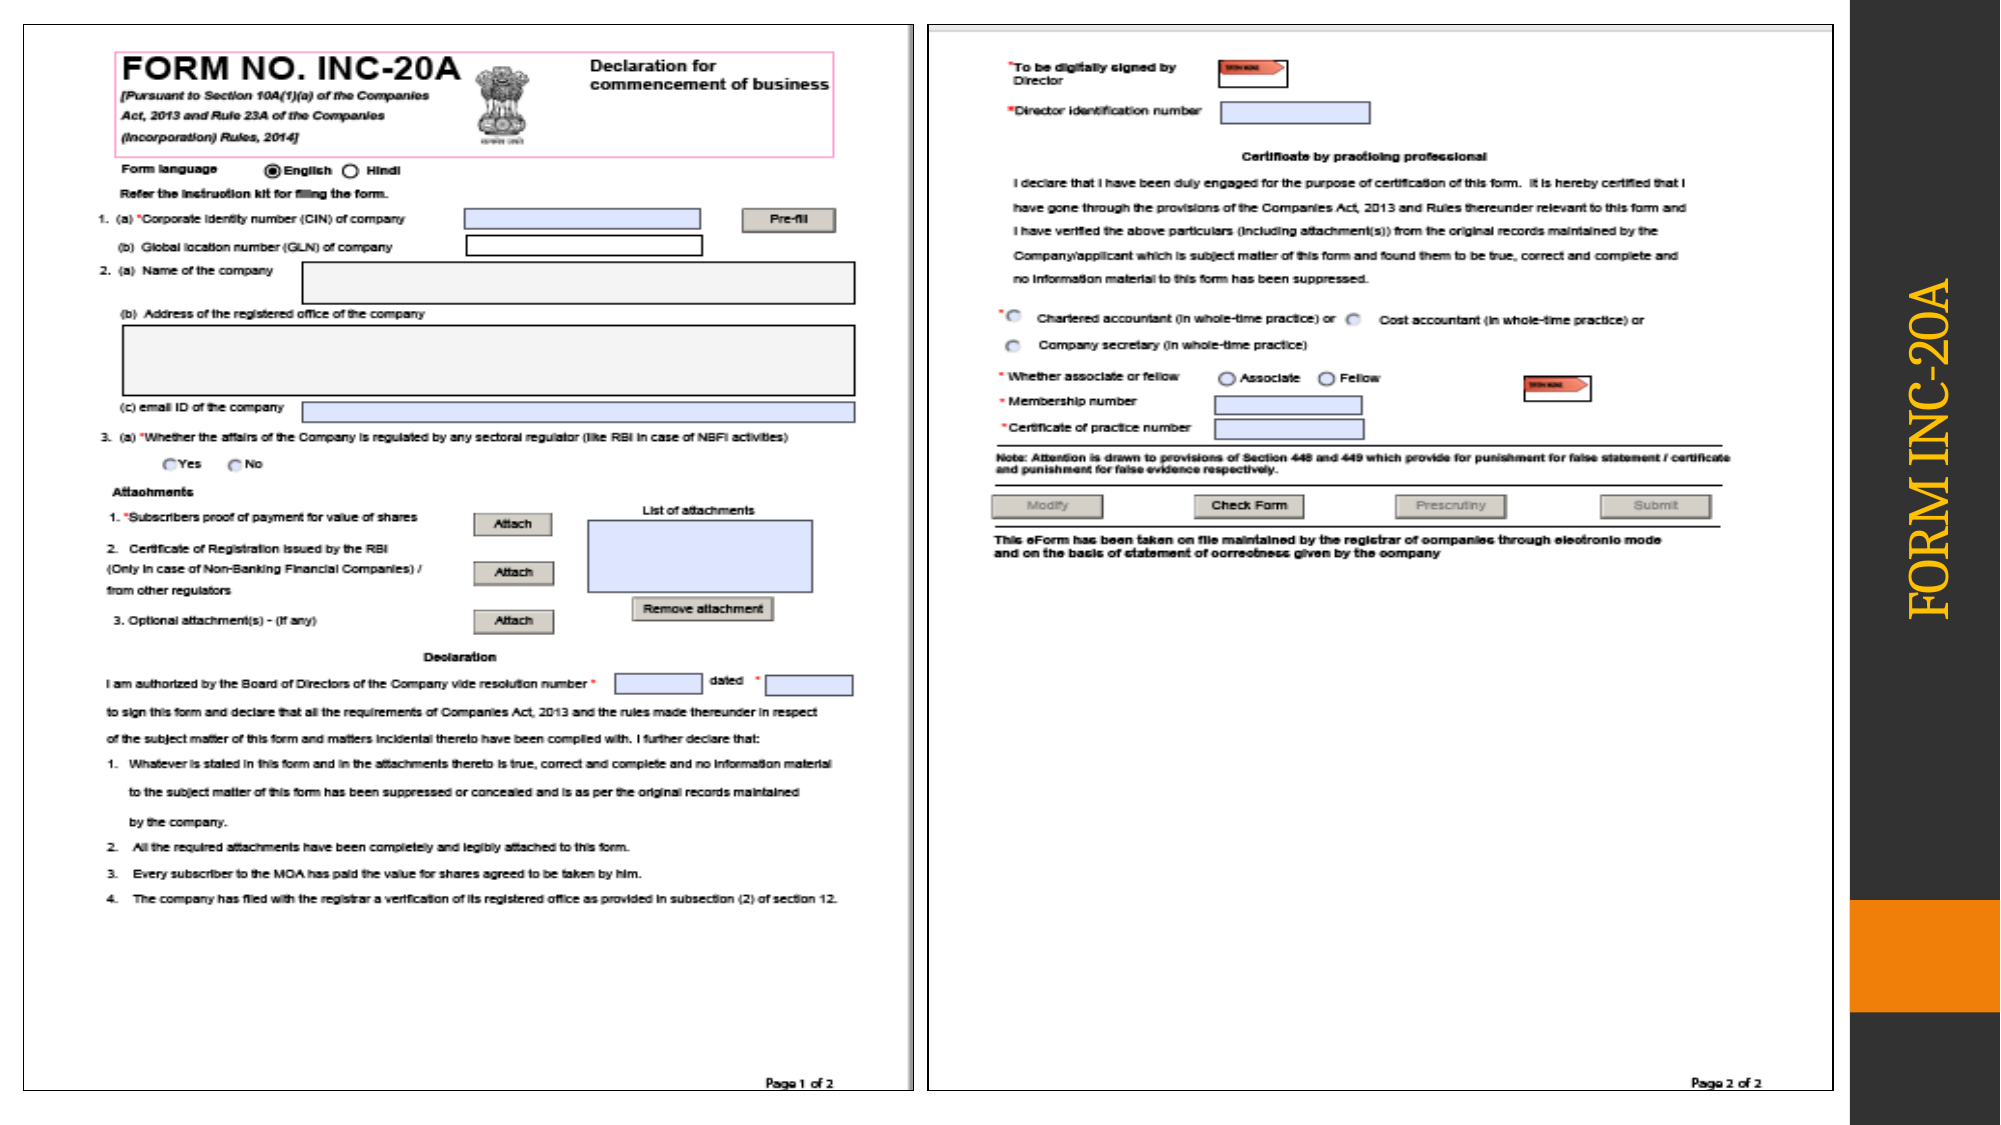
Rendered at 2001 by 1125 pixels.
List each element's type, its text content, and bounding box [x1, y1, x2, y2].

picture [927, 24, 1833, 1091]
picture [23, 24, 914, 1091]
title FORM INC-20A [1850, 0, 2000, 901]
